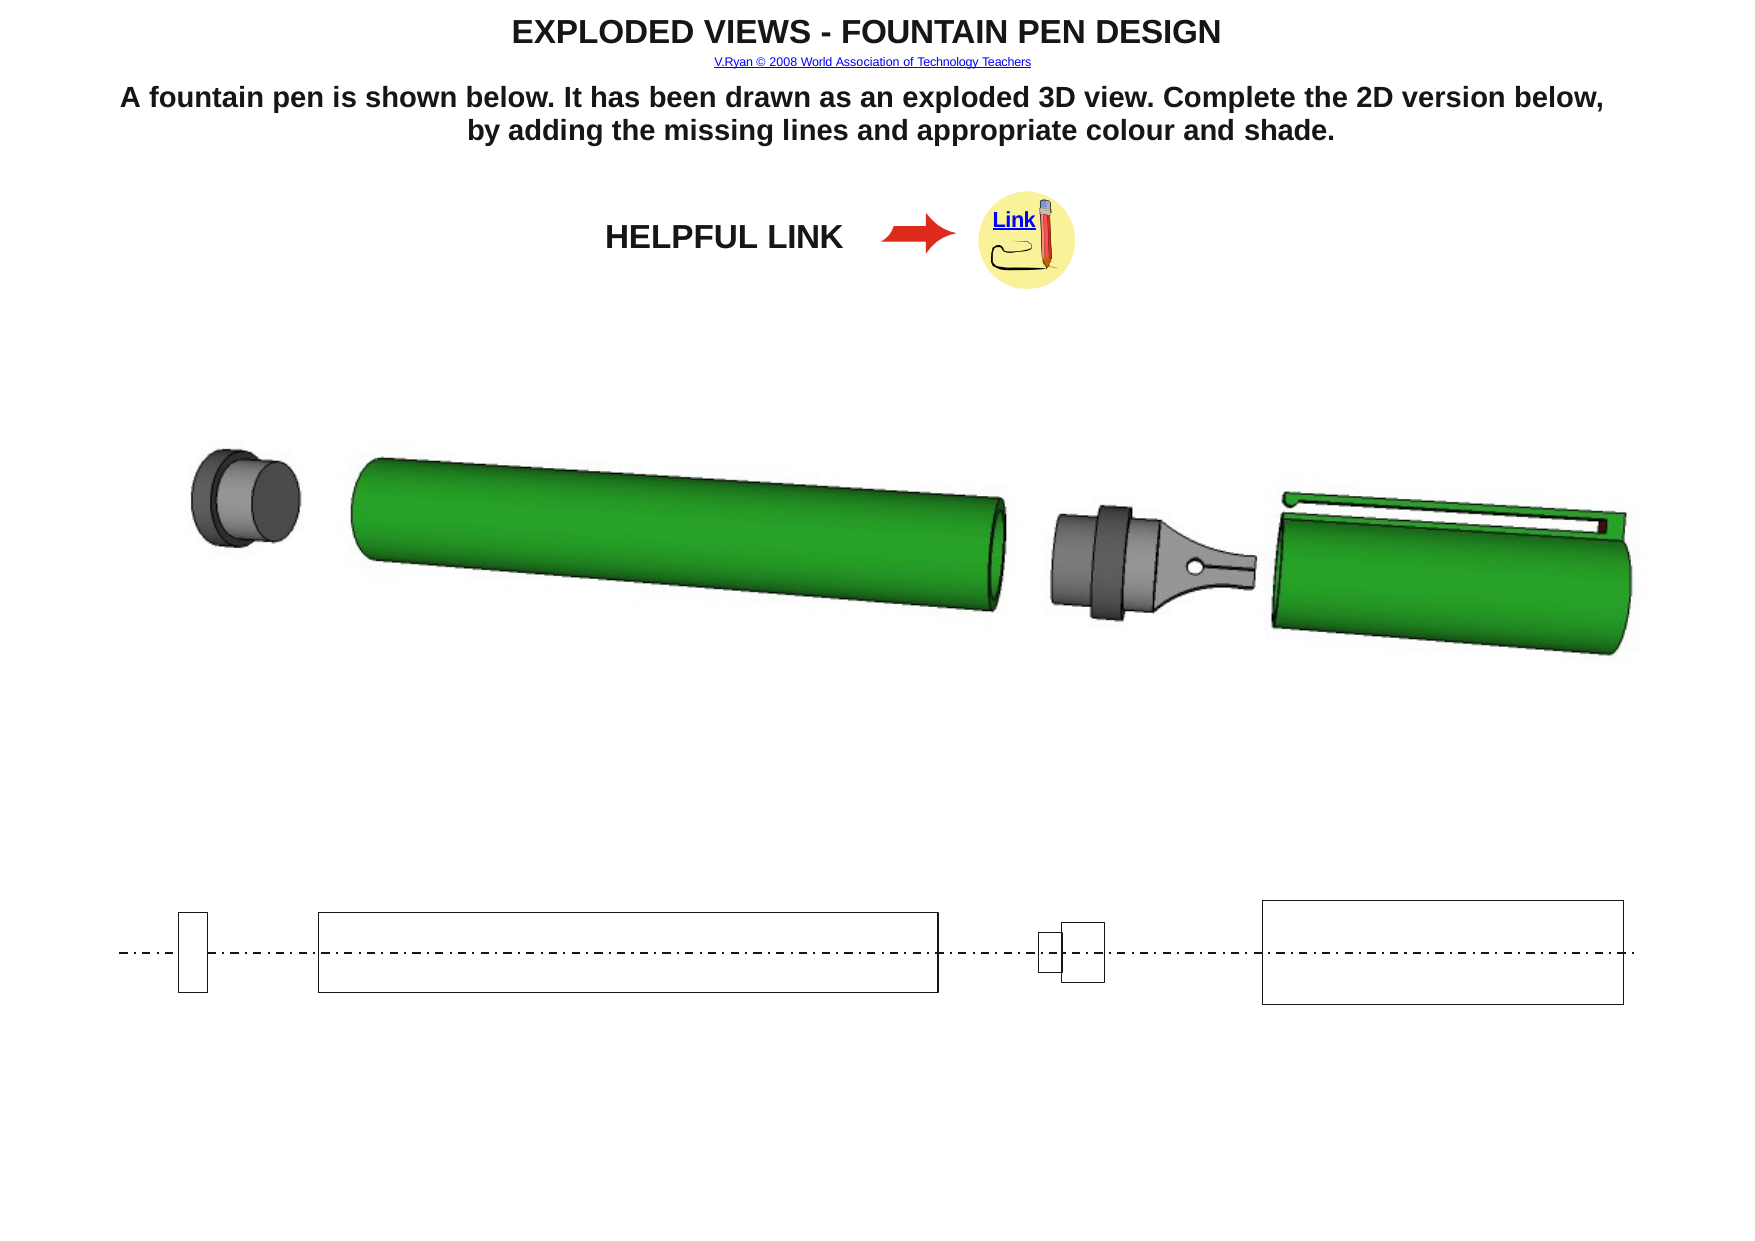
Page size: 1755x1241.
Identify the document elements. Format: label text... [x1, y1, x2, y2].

text_box EXPLODED VIEWS - FOUNTAIN PEN DESIGN V.Ryan © 2008 World Association of Technology Teachers A fountain pen is shown below. It has been drawn as an exploded 3D view. Complete the 2D version below, by adding the missing lines and appropriate colour and shade. [117, 0, 1643, 146]
text_box HELPFUL LINK [602, 213, 848, 256]
picture [977, 191, 1075, 289]
picture [187, 439, 1650, 663]
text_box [119, 900, 1641, 1005]
text_box [881, 212, 957, 254]
